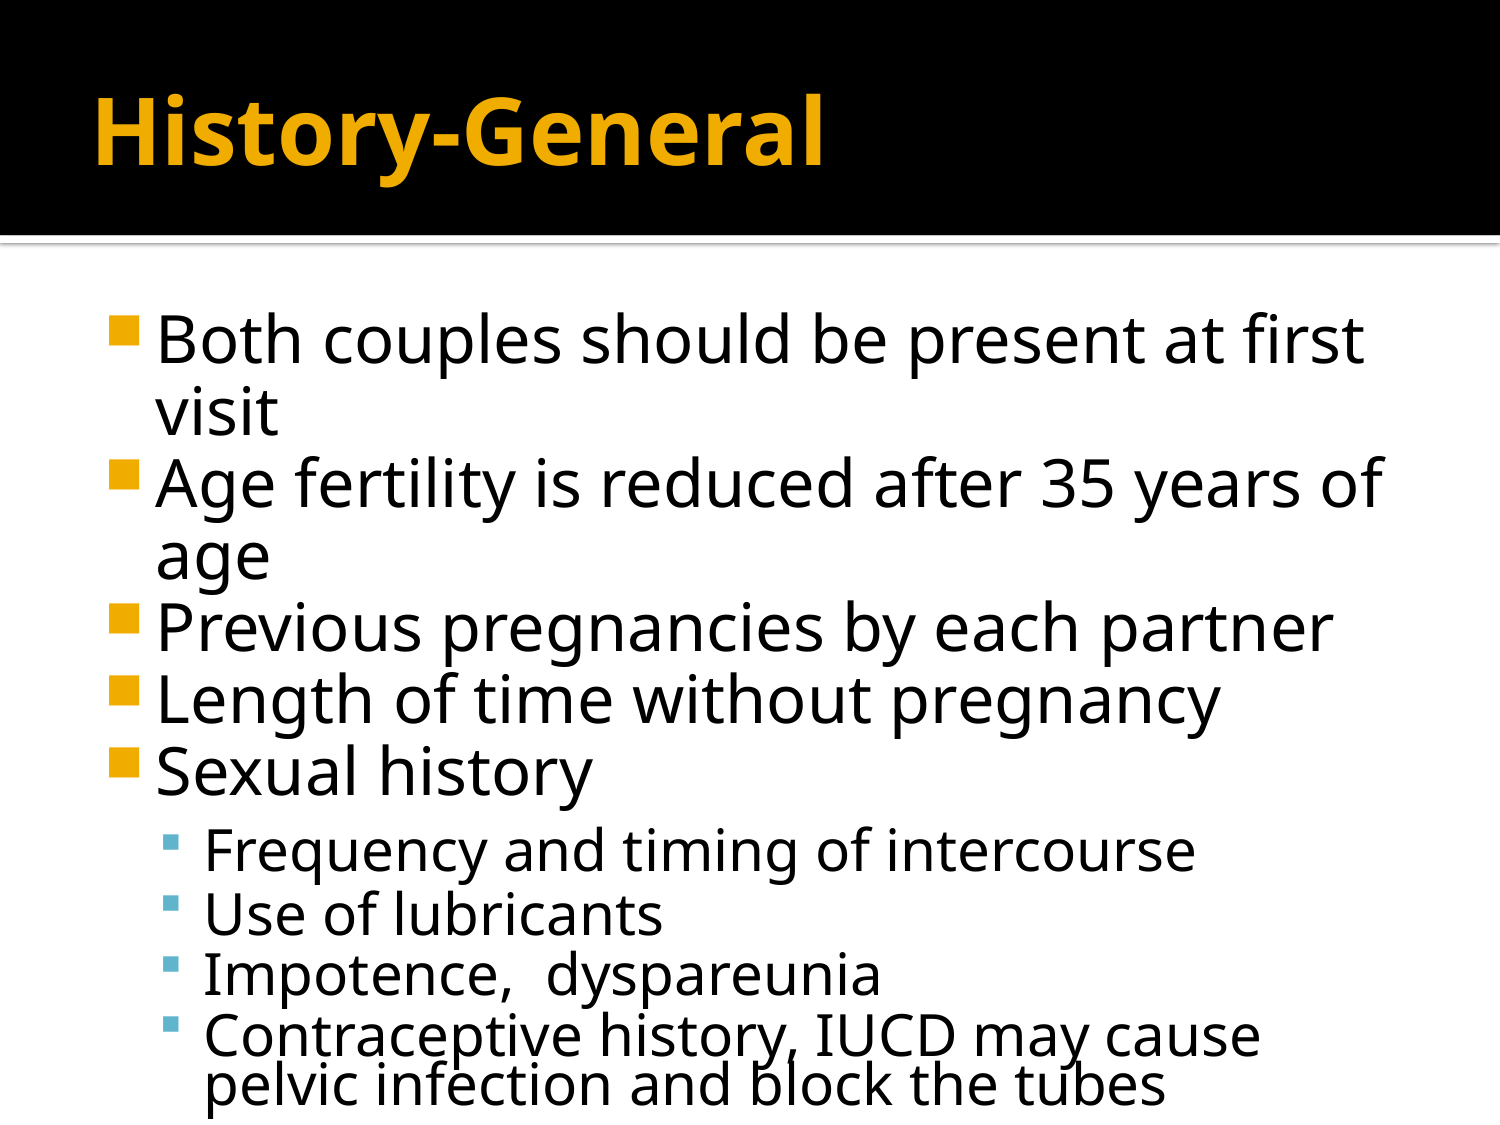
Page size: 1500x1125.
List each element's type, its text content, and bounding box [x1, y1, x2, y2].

title History-General [75, 25, 1425, 231]
list Both couples should be present at first visit Age fertility is reduced after 35 years of age Previous pregnancies by each partner Length of time without pregnancy Sexual history Frequency and timing of intercourse Use of lubricants Impotence, dyspareunia Contraceptive history, IUCD may cause pelvic infection and block the tubes [75, 291, 1425, 1050]
